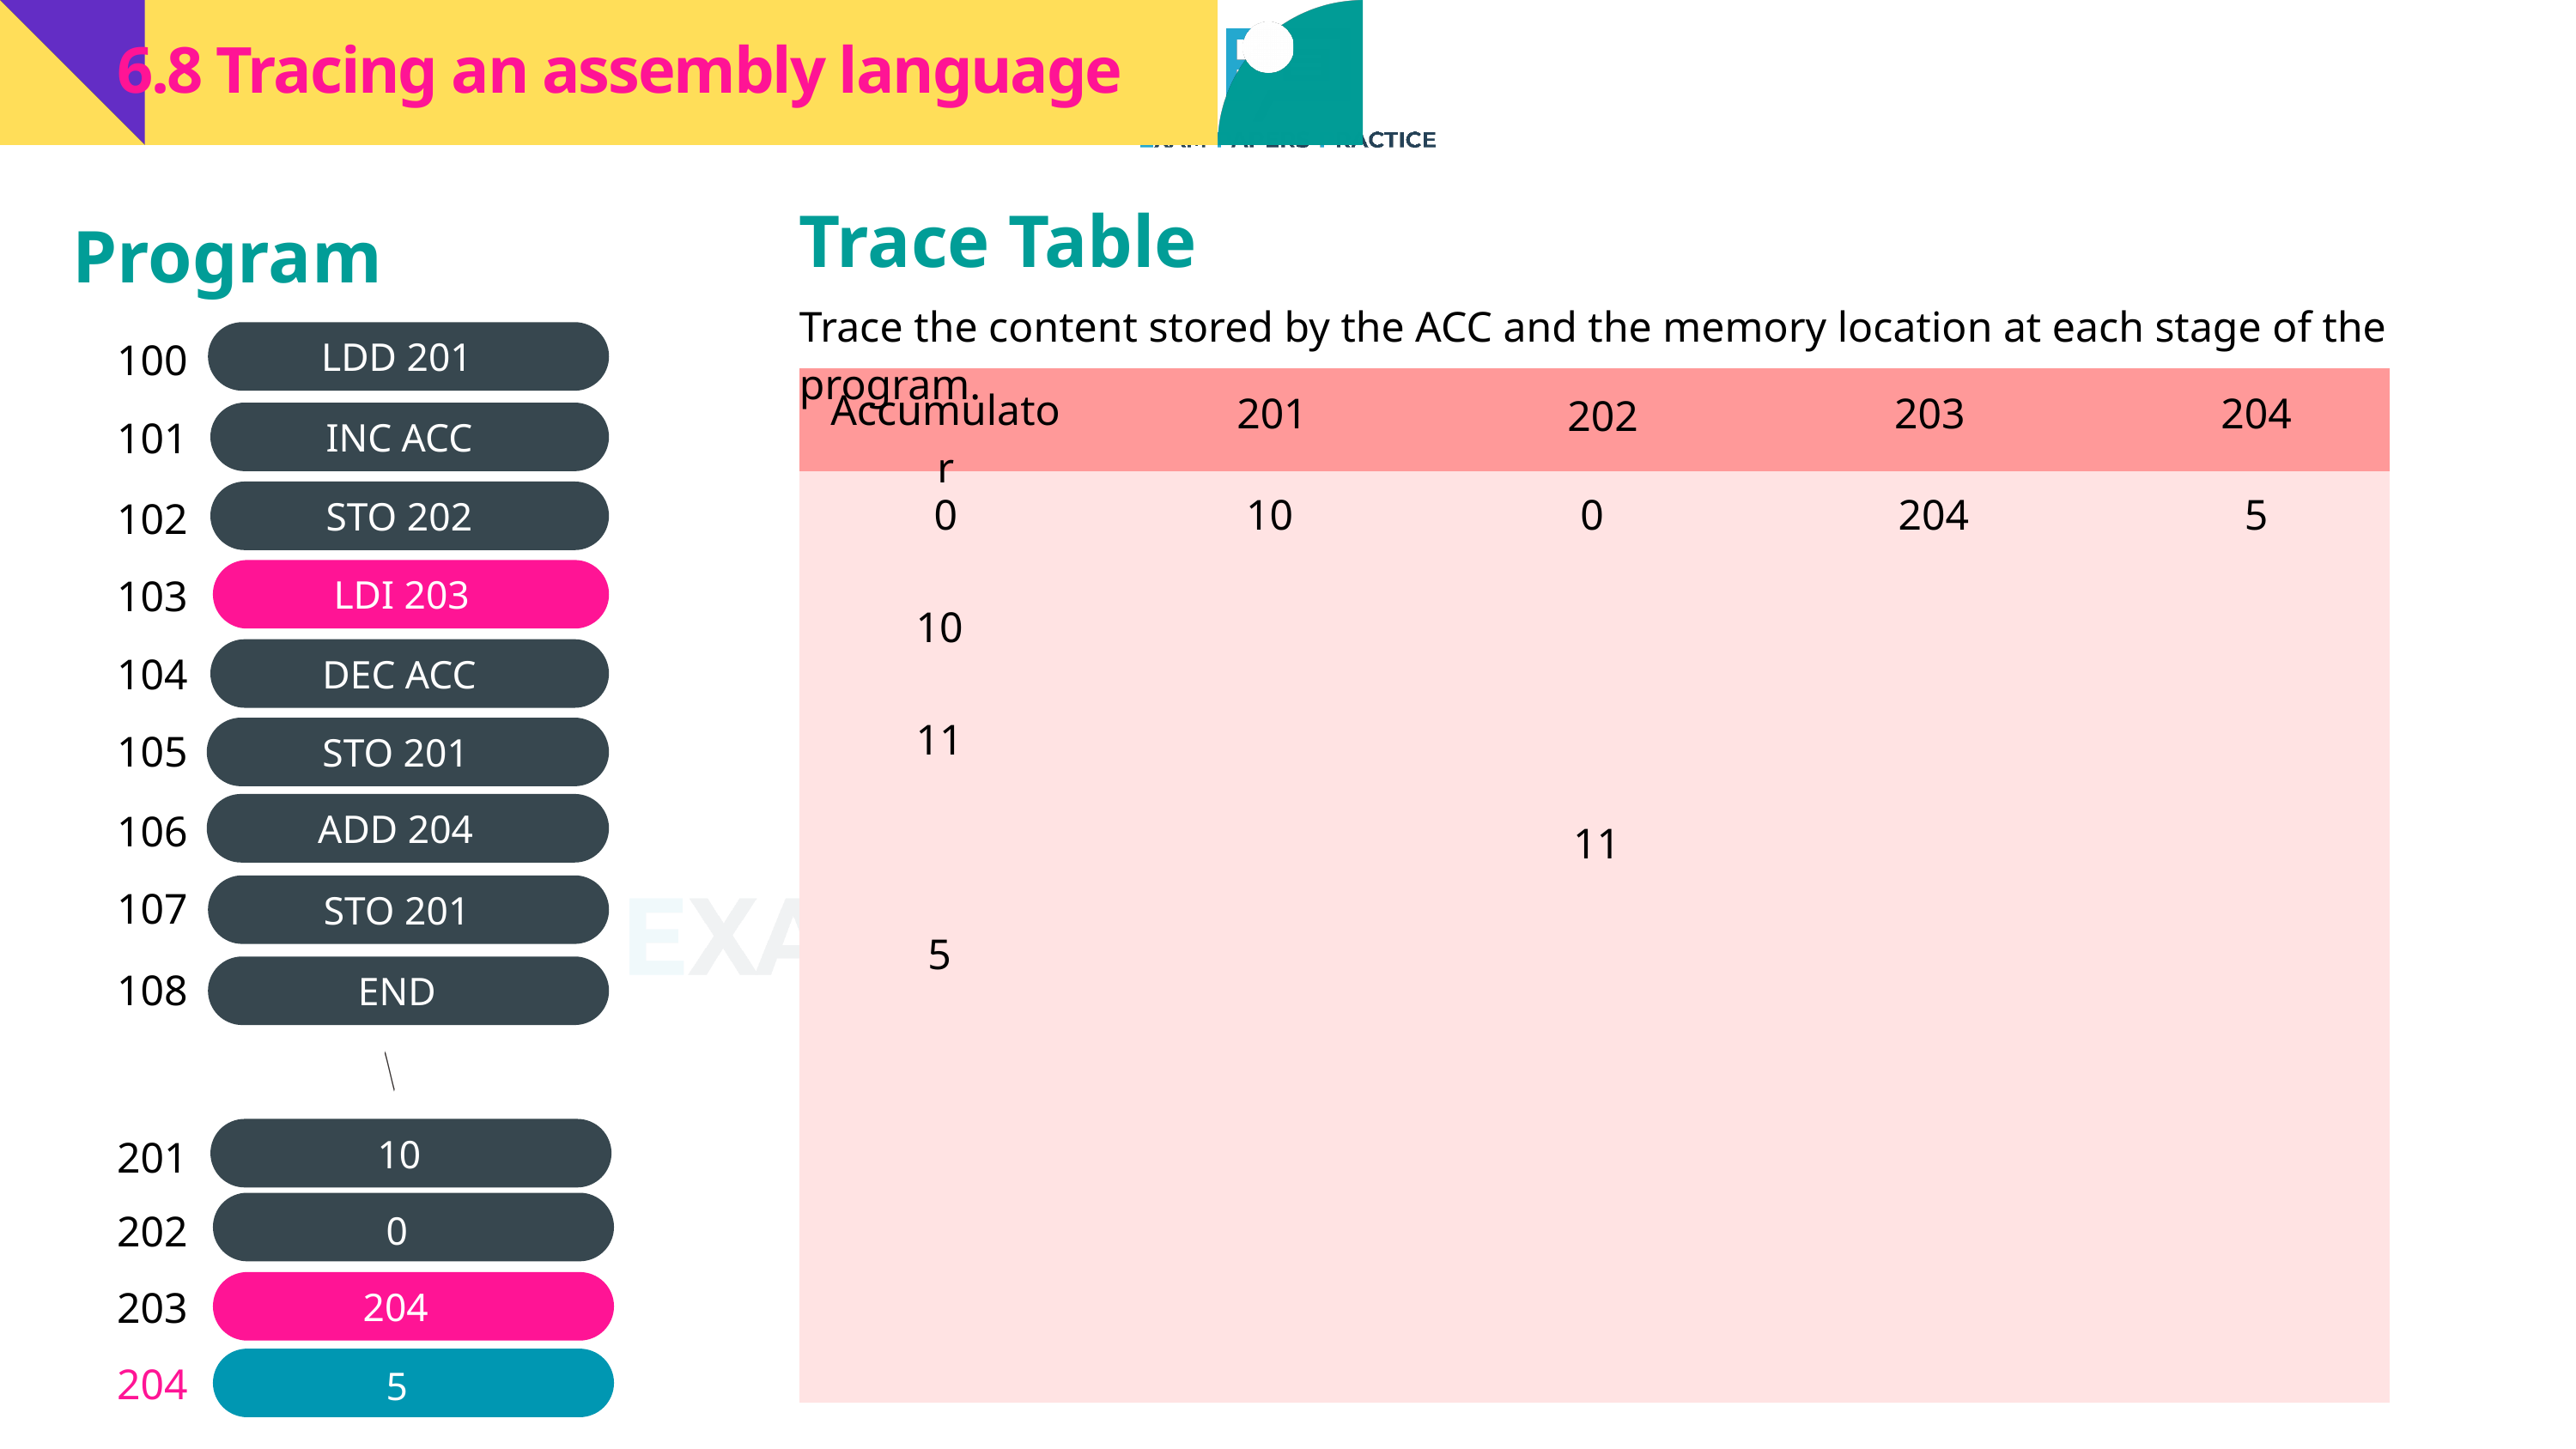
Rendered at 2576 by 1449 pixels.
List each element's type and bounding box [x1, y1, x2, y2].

text_box [116, 562, 197, 621]
text_box [820, 919, 1059, 978]
text_box [799, 292, 2432, 539]
text_box [212, 1271, 615, 1342]
table_header [1065, 409, 2390, 471]
text_box [212, 559, 610, 629]
text_box [365, 1028, 414, 1116]
text_box [799, 181, 1268, 282]
text_box [116, 717, 197, 775]
text_box [820, 705, 1059, 763]
text_box [1150, 481, 1389, 539]
text_box [207, 955, 610, 1026]
text_box [206, 717, 610, 787]
text_box [210, 1118, 612, 1188]
text_box [207, 875, 610, 945]
text_box [116, 326, 197, 385]
text_box [212, 1191, 615, 1262]
text_box [1477, 809, 1716, 867]
text_box [207, 321, 610, 391]
table_cell [799, 471, 2390, 1403]
text_box [116, 403, 197, 462]
text_box [116, 1197, 197, 1255]
table_header [799, 409, 826, 471]
text_box [116, 874, 197, 933]
text_box [820, 592, 1059, 651]
text_box [206, 793, 610, 864]
text_box [116, 1123, 197, 1181]
text_box [116, 955, 197, 1015]
text_box [212, 1348, 615, 1418]
text_box [116, 640, 197, 698]
text_box [1473, 481, 1711, 539]
text_box [210, 639, 610, 709]
text_box [210, 402, 610, 472]
text_box [1814, 481, 2053, 539]
text_box [210, 481, 610, 551]
text_box [116, 485, 197, 543]
text_box [0, 0, 1364, 146]
text_box [72, 197, 542, 297]
text_box [116, 797, 197, 856]
text_box [116, 1273, 197, 1332]
text_box [2137, 481, 2376, 539]
text_box [116, 1349, 197, 1408]
